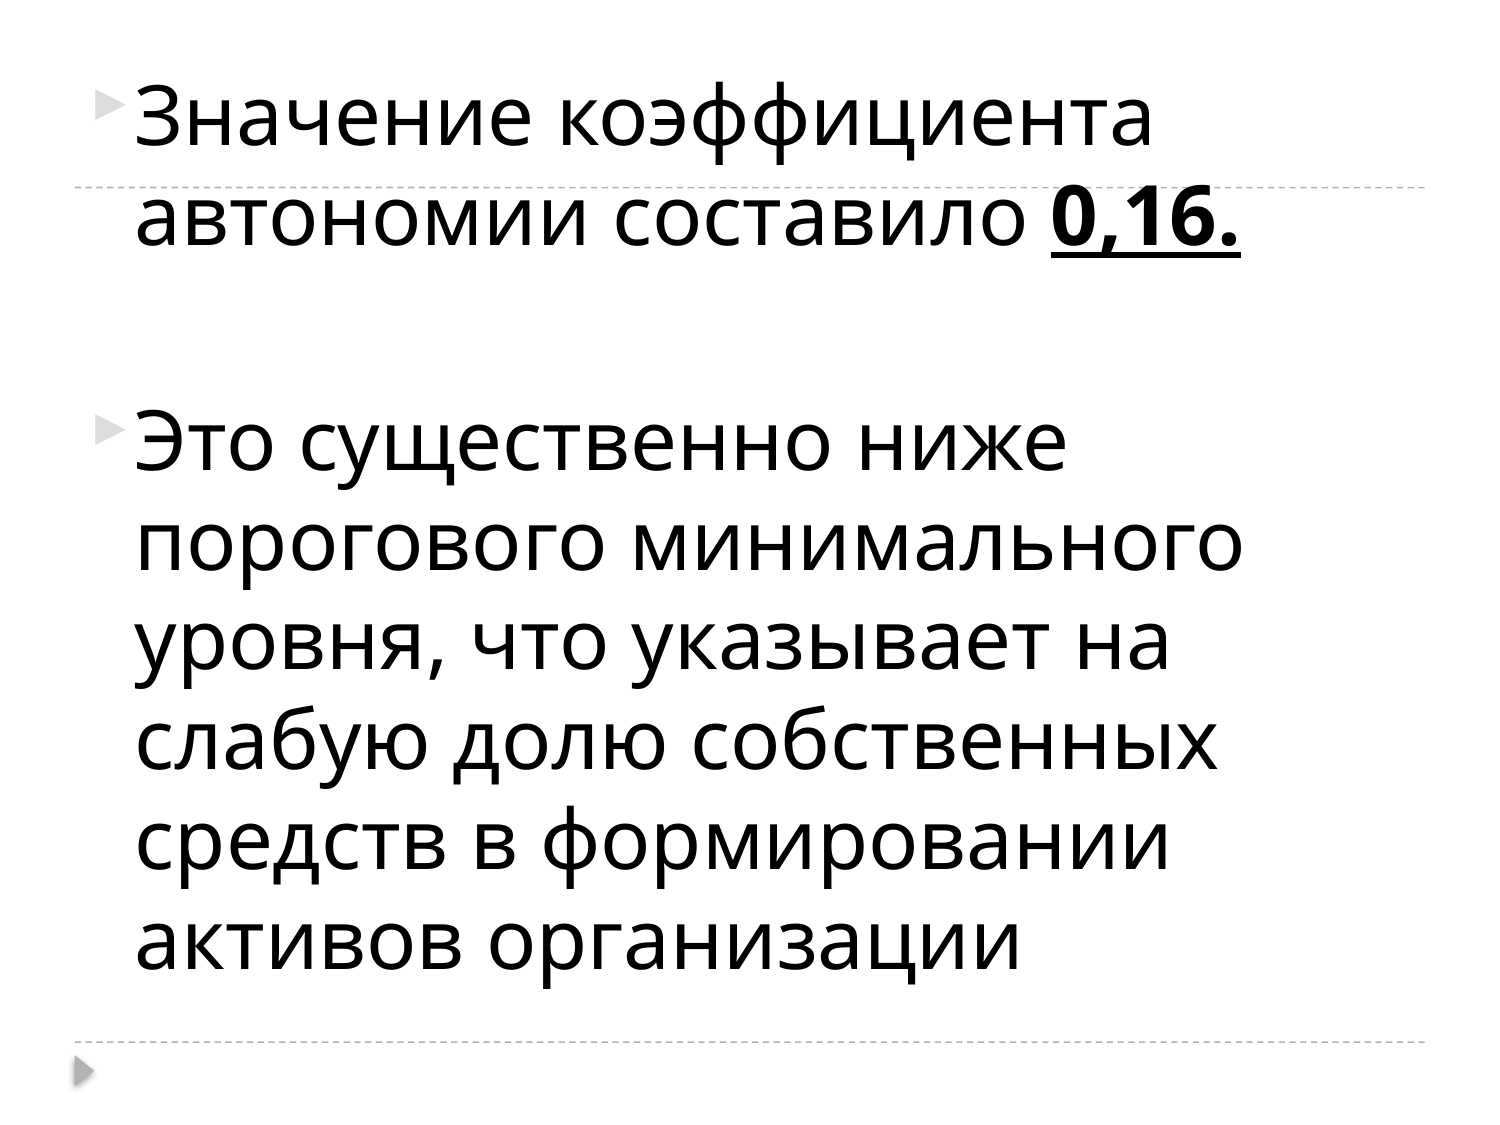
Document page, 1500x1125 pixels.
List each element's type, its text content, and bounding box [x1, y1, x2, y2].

list Значение коэффициента автономии составило 0,16. Это существенно ниже порогового минимального уровня, что указывает на слабую долю собственных средств в формировании активов организации [75, 54, 1425, 1010]
